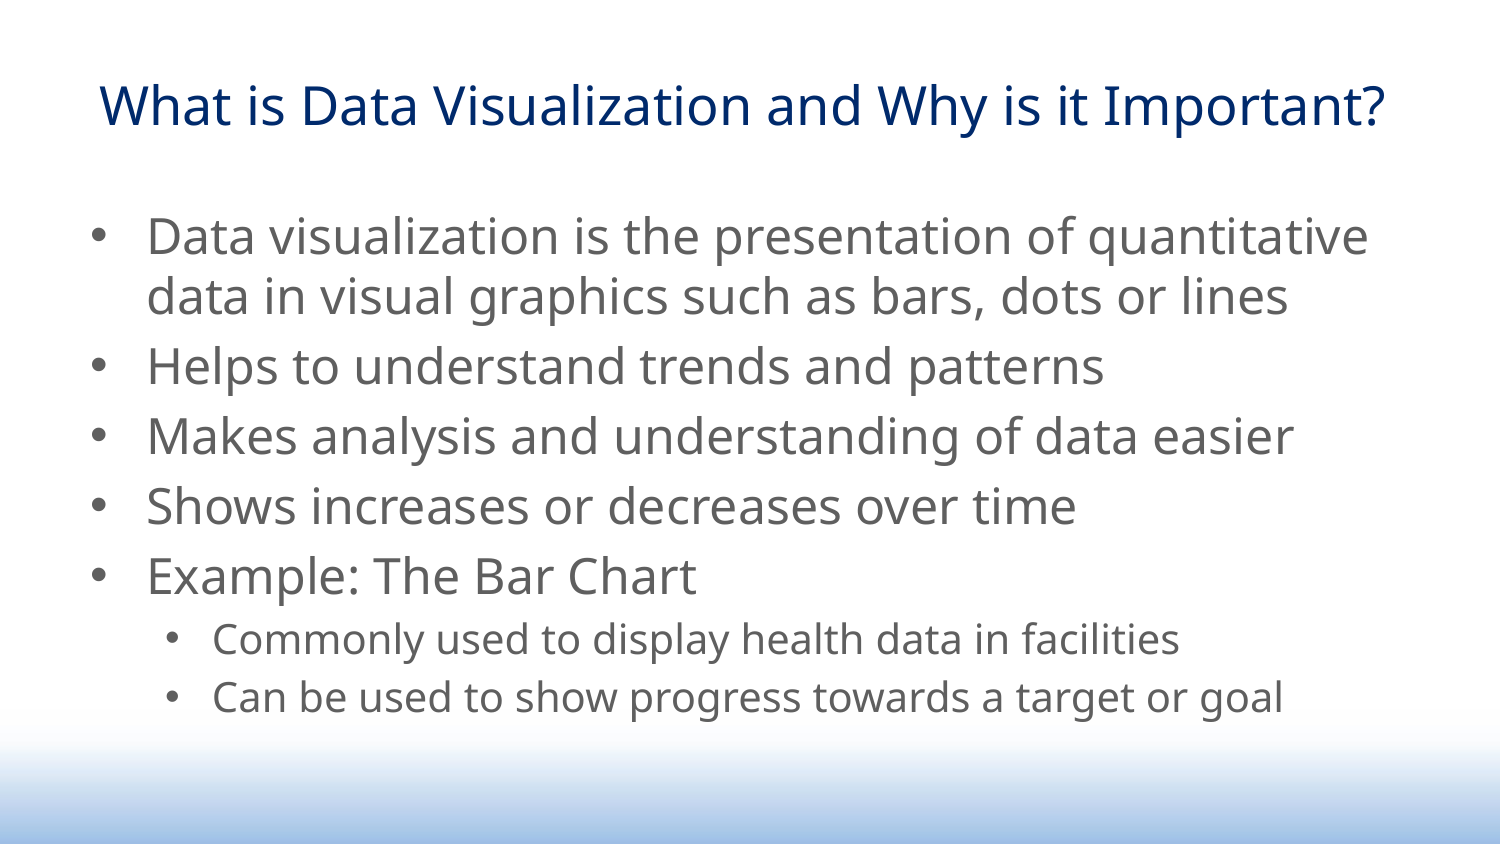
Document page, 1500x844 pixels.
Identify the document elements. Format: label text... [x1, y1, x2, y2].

title What is Data Visualization and Why is it Important? [75, 33, 1425, 175]
list Data visualization is the presentation of quantitative data in visual graphics such as bars, dots or lines Helps to understand trends and patterns Makes analysis and understanding of data easier Shows increases or decreases over time Example: The Bar Chart Commonly used to display health data in facilities Can be used to show progress towards a target or goal [75, 196, 1425, 754]
picture [0, 309, 1500, 844]
